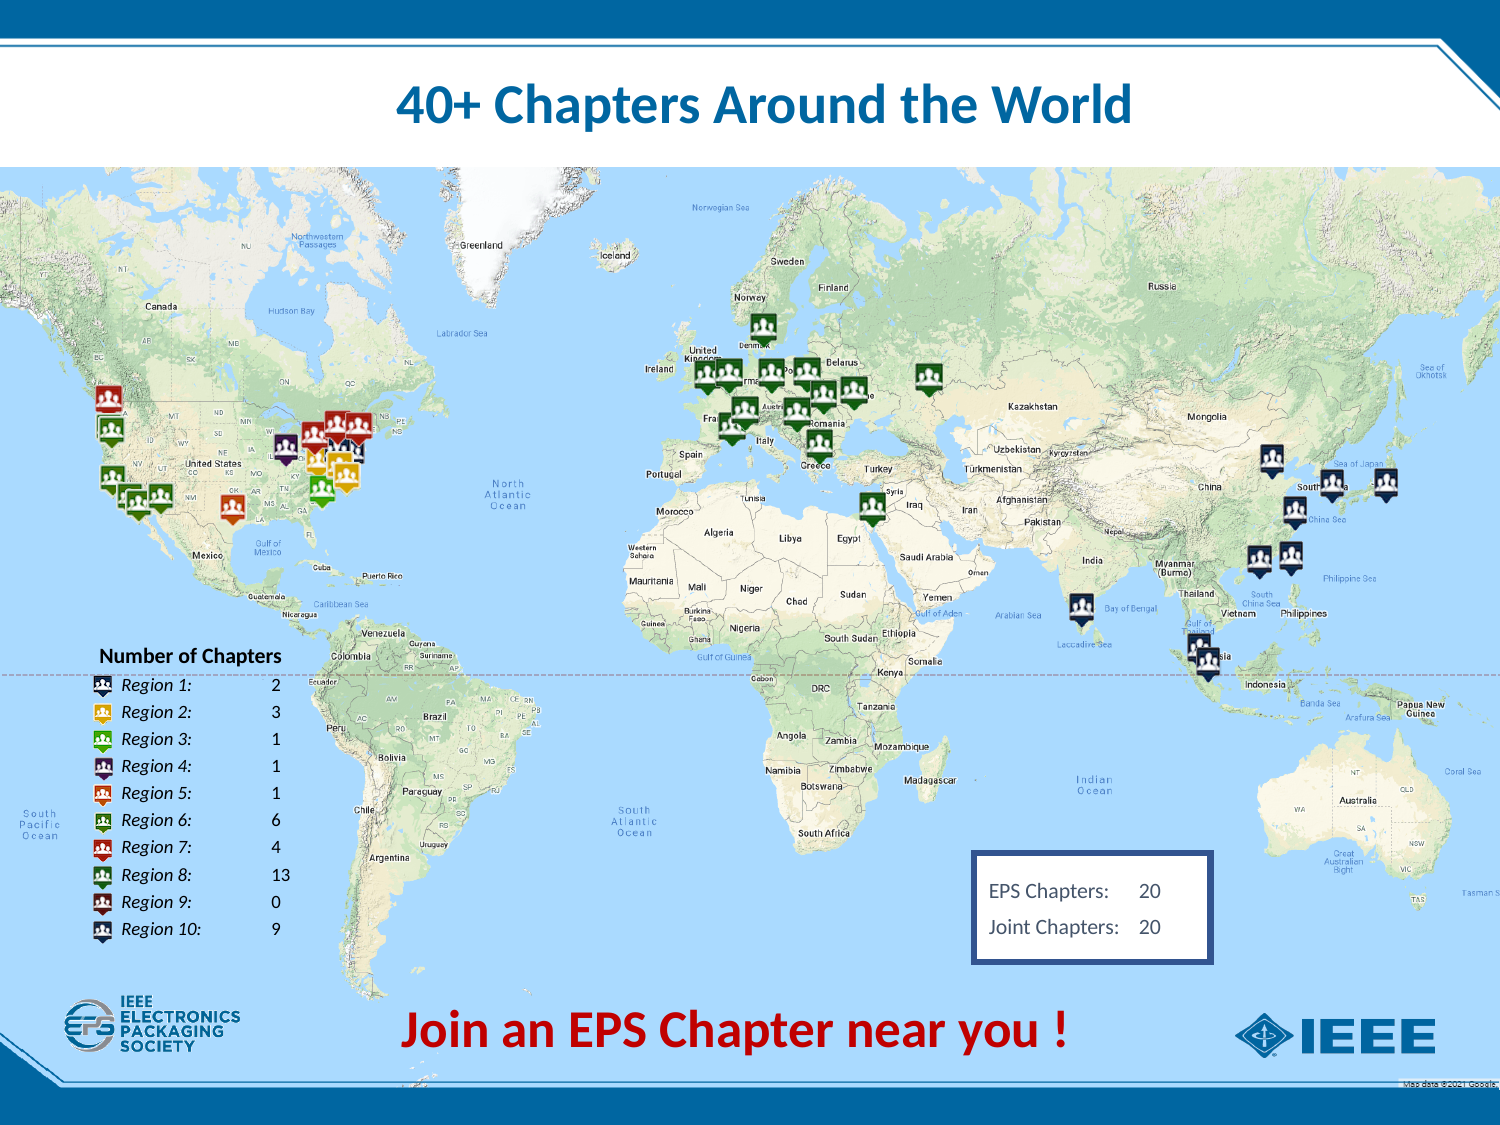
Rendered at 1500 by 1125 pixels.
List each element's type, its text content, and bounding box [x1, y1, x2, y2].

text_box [84, 633, 322, 945]
text_box 40+ Chapters Around the World [261, 67, 1270, 143]
picture [0, 167, 1500, 1125]
picture [0, 0, 1500, 115]
